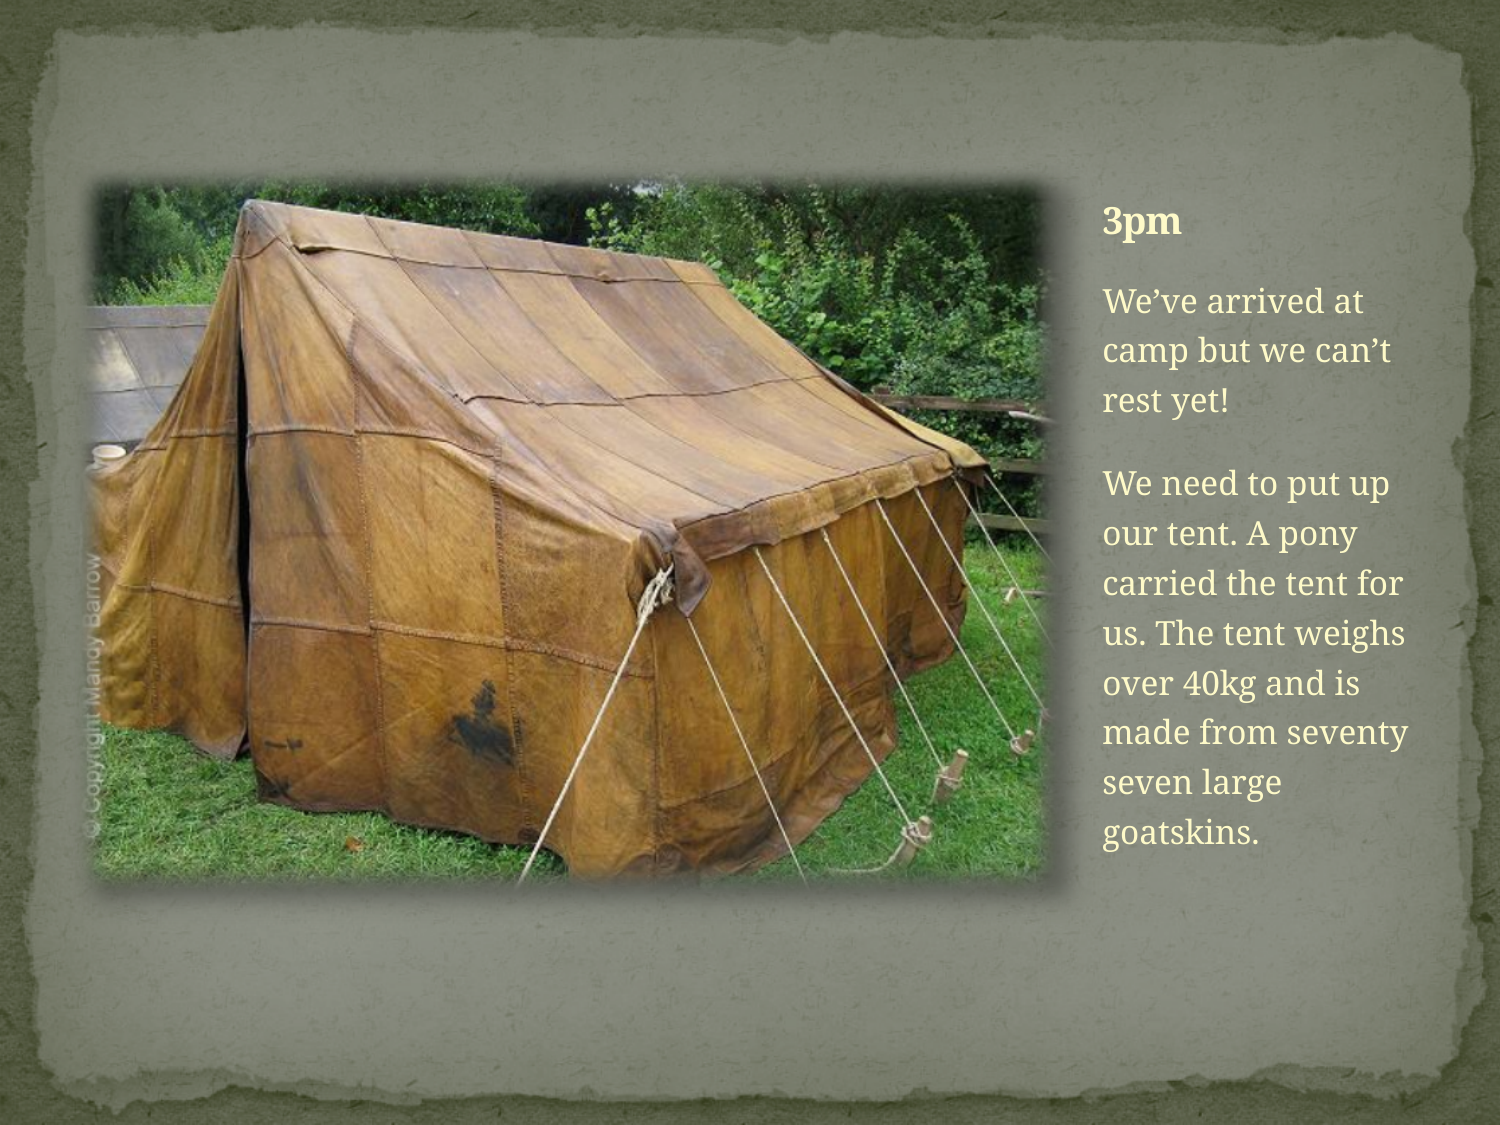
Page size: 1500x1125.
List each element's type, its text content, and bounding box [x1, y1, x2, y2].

list We’ve arrived at camp but we can’t rest yet! We need to put up our tent. A pony carried the tent for us. The tent weighs over 40kg and is made from seventy seven large goatskins. [1087, 262, 1425, 988]
picture [75, 75, 1061, 986]
title 3pm [1087, 74, 1425, 250]
